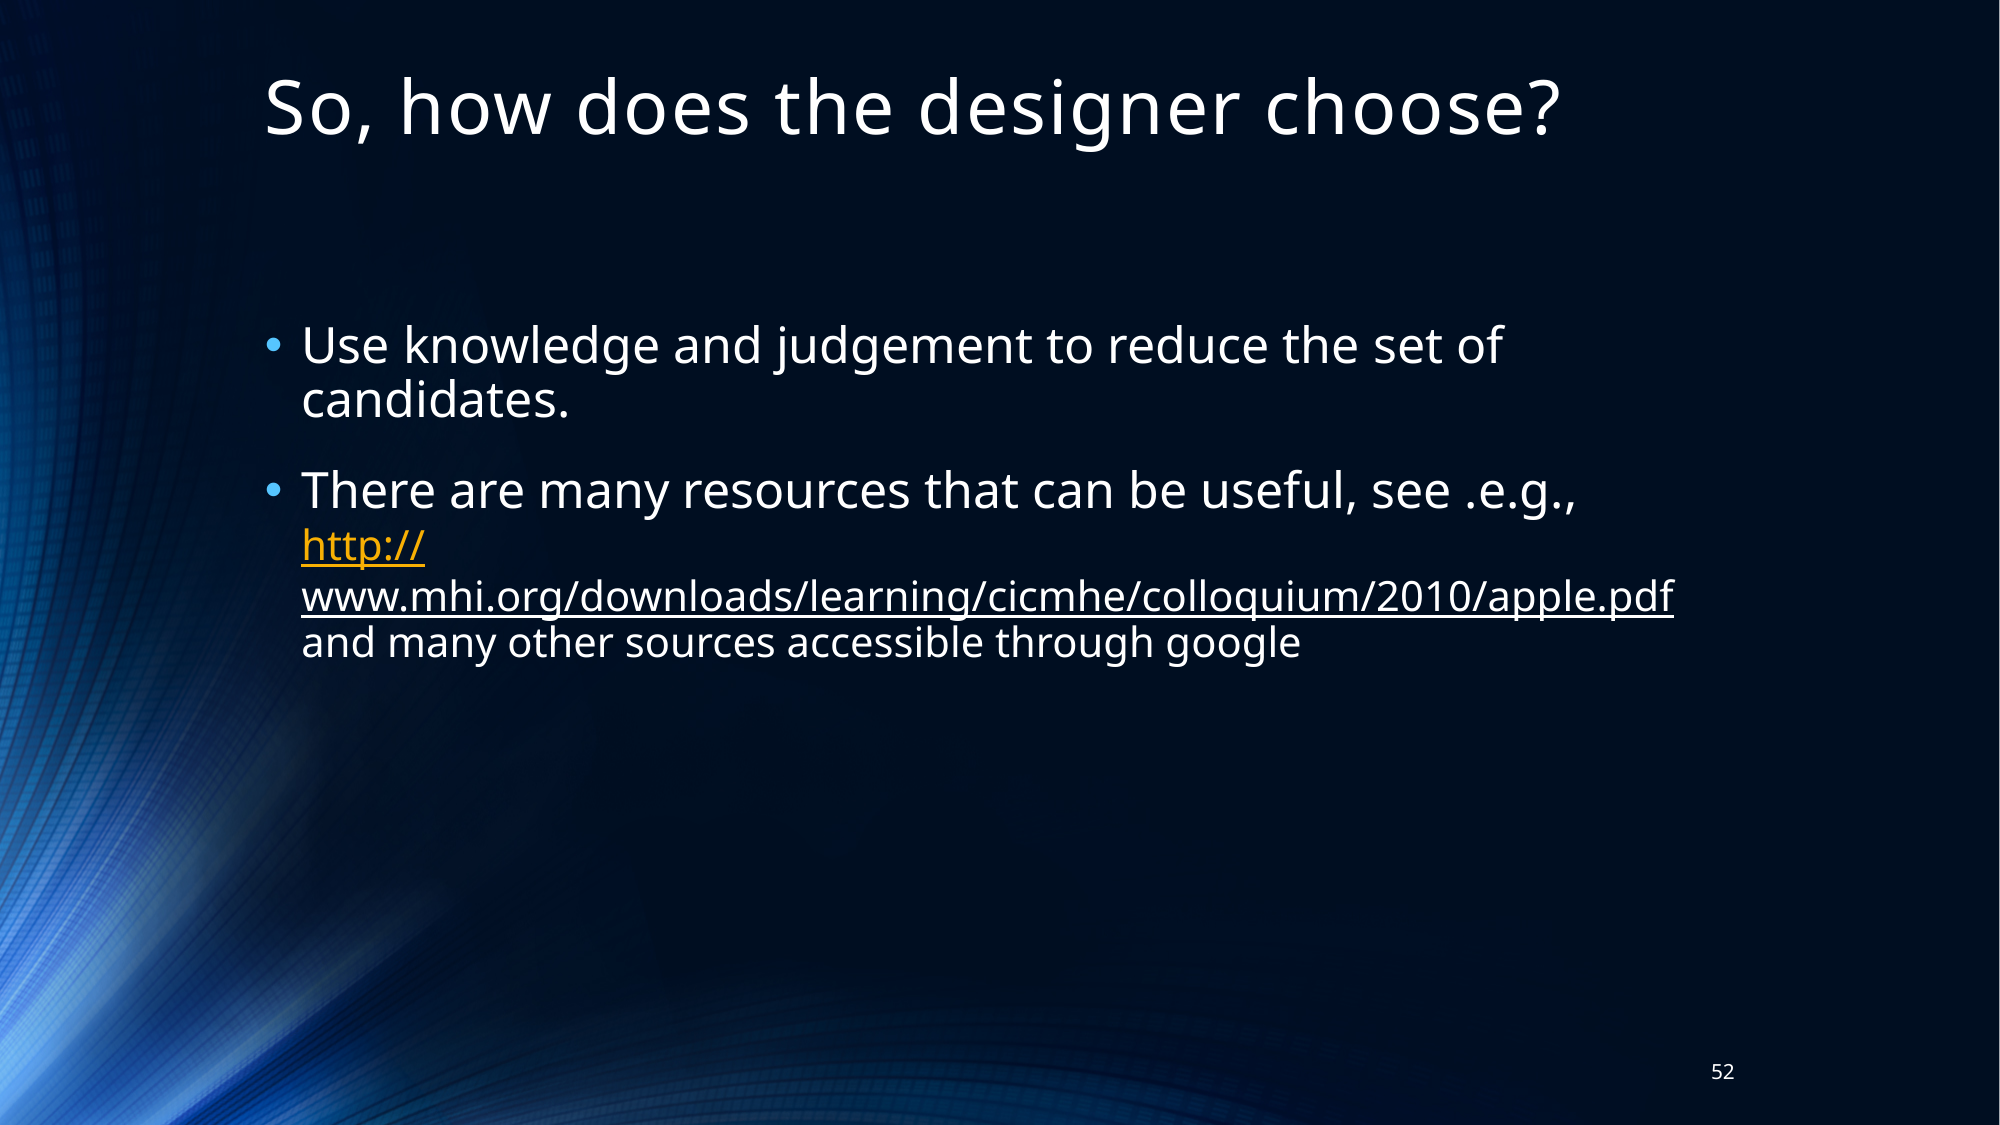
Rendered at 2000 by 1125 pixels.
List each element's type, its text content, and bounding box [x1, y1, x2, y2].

title So, how does the designer choose? [249, 62, 1750, 288]
list Use knowledge and judgement to reduce the set of candidates. There are many resources that can be useful, see .e.g., http://www.mhi.org/downloads/learning/cicmhe/colloquium/2010/apple.pdf and many other sources accessible through google [249, 312, 1749, 988]
picture [0, 0, 2000, 1125]
slide_number 52 [1612, 1050, 1750, 1096]
